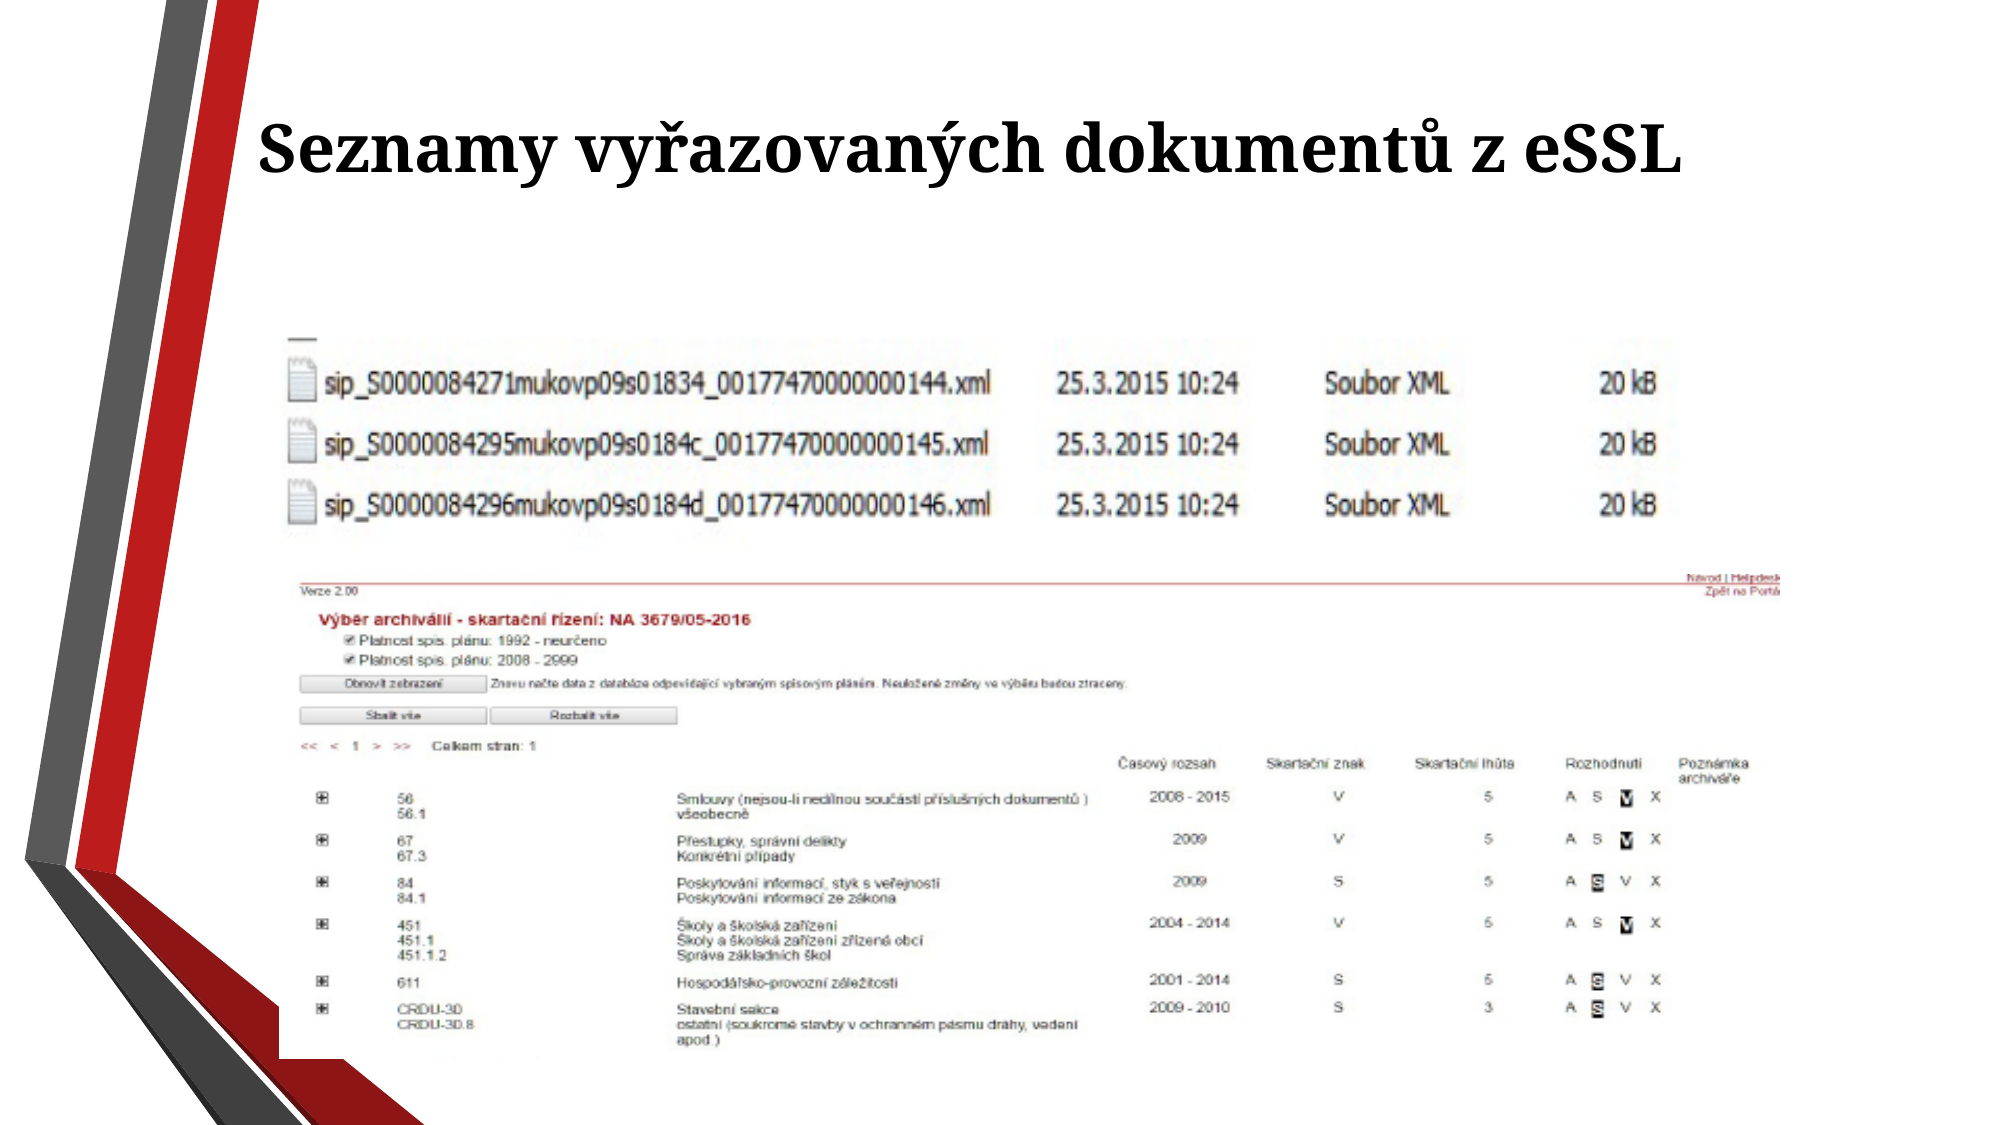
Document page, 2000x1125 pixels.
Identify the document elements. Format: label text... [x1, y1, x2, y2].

list [249, 302, 1887, 1059]
picture [278, 574, 1780, 1059]
title Seznamy vyřazovaných dokumentů z eSSL [243, 0, 1887, 302]
picture [243, 298, 1685, 551]
